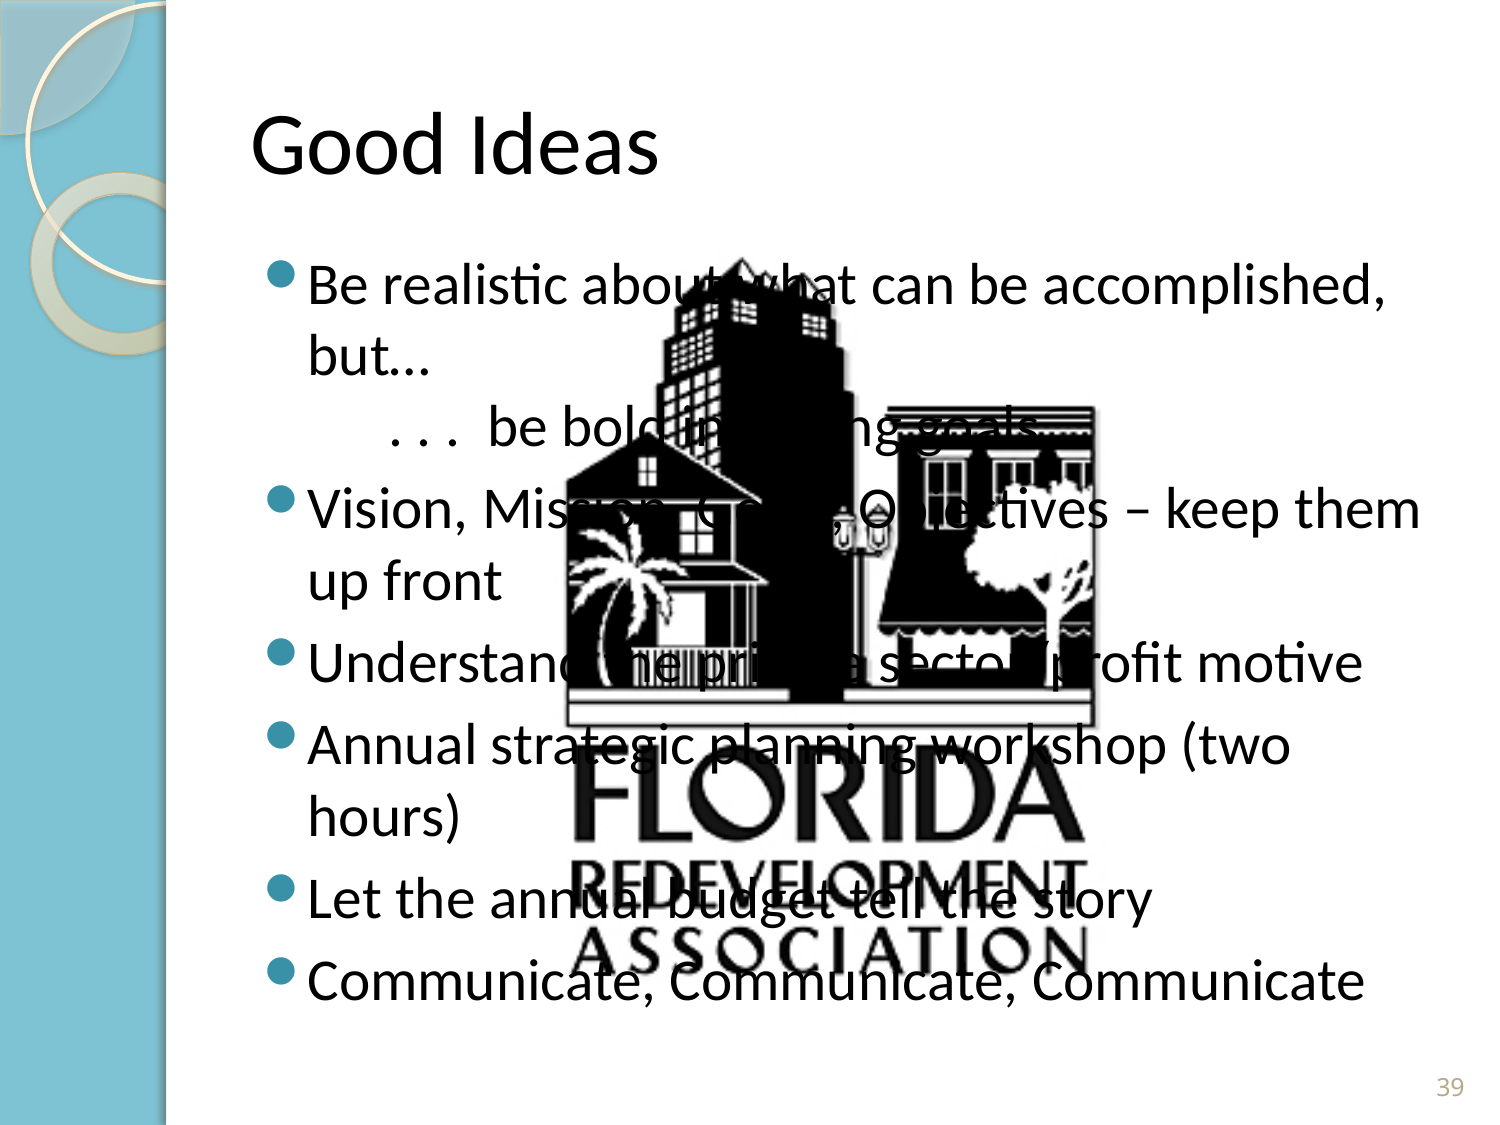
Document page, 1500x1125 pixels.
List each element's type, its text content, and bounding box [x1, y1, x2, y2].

list Be realistic about what can be accomplished, but… . . . be bold in setting goals Vision, Mission, Goals, Objectives – keep them up front Understand the private sector/profit motive Annual strategic planning workshop (two hours) Let the annual budget tell the story Communicate, Communicate, Communicate [235, 237, 1466, 1025]
slide_number 39 [1413, 1034, 1488, 1113]
title Good Ideas [235, 45, 1466, 233]
